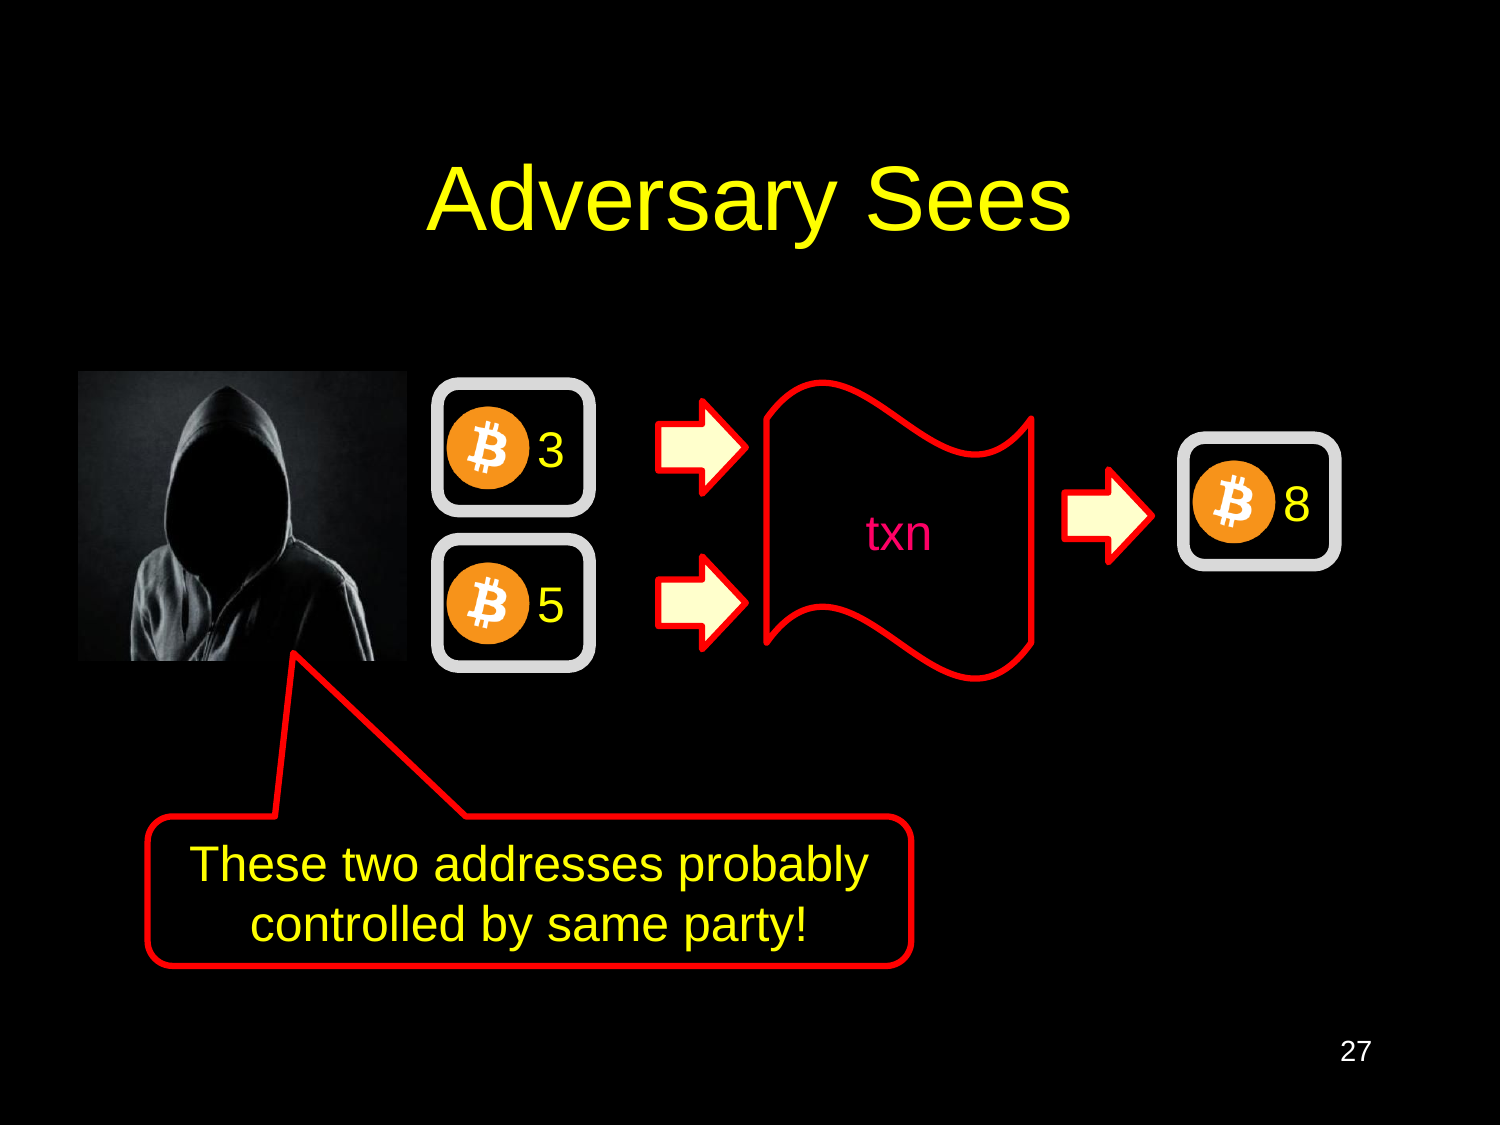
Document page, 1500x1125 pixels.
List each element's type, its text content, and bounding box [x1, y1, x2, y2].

text_box [1064, 469, 1153, 563]
text_box These two addresses probably controlled by same party! [147, 668, 912, 966]
text_box [658, 400, 746, 494]
picture [77, 371, 407, 661]
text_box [437, 538, 590, 667]
title Adversary Sees [112, 99, 1388, 288]
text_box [1183, 437, 1336, 566]
text_box txn [766, 382, 1032, 679]
text_box [658, 556, 746, 650]
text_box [437, 383, 590, 512]
slide_number 27 [1074, 1024, 1388, 1101]
